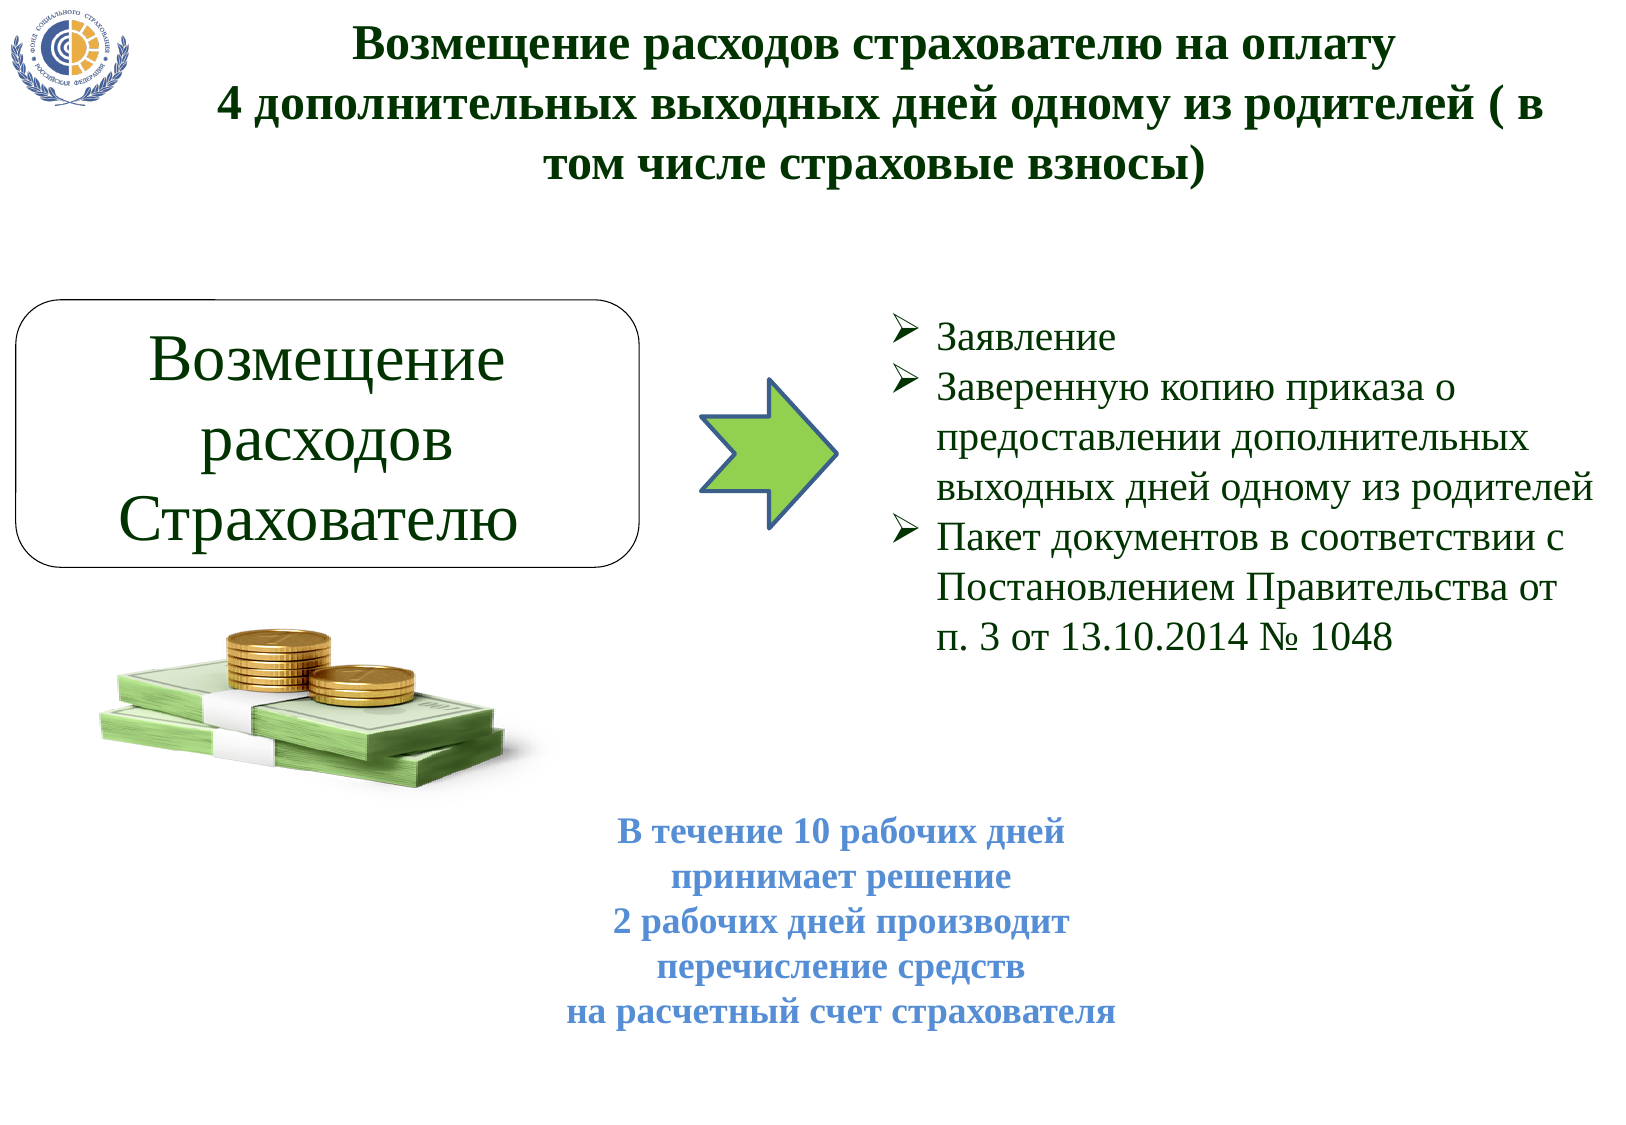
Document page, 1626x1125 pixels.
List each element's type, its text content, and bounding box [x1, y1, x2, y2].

title Возмещение расходов страхователю на оплату 4 дополнительных выходных дней одному из родителей ( в том числе страховые взносы) [161, 28, 1589, 171]
text_box Возмещение расходов Страхователю [15, 299, 640, 568]
picture [93, 588, 558, 832]
picture [0, 3, 138, 112]
text_box [699, 377, 839, 531]
text_box В течение 10 рабочих дней принимает решение 2 рабочих дней производит перечисление средств на расчетный счет страхователя [543, 798, 1140, 1039]
text_box Заявление Заверенную копию приказа о предоставлении дополнительных выходных дней одному из родителей Пакет документов в соответствии с Постановлением Правительства от п. 3 от 13.10.2014 № 1048 [874, 301, 1616, 667]
